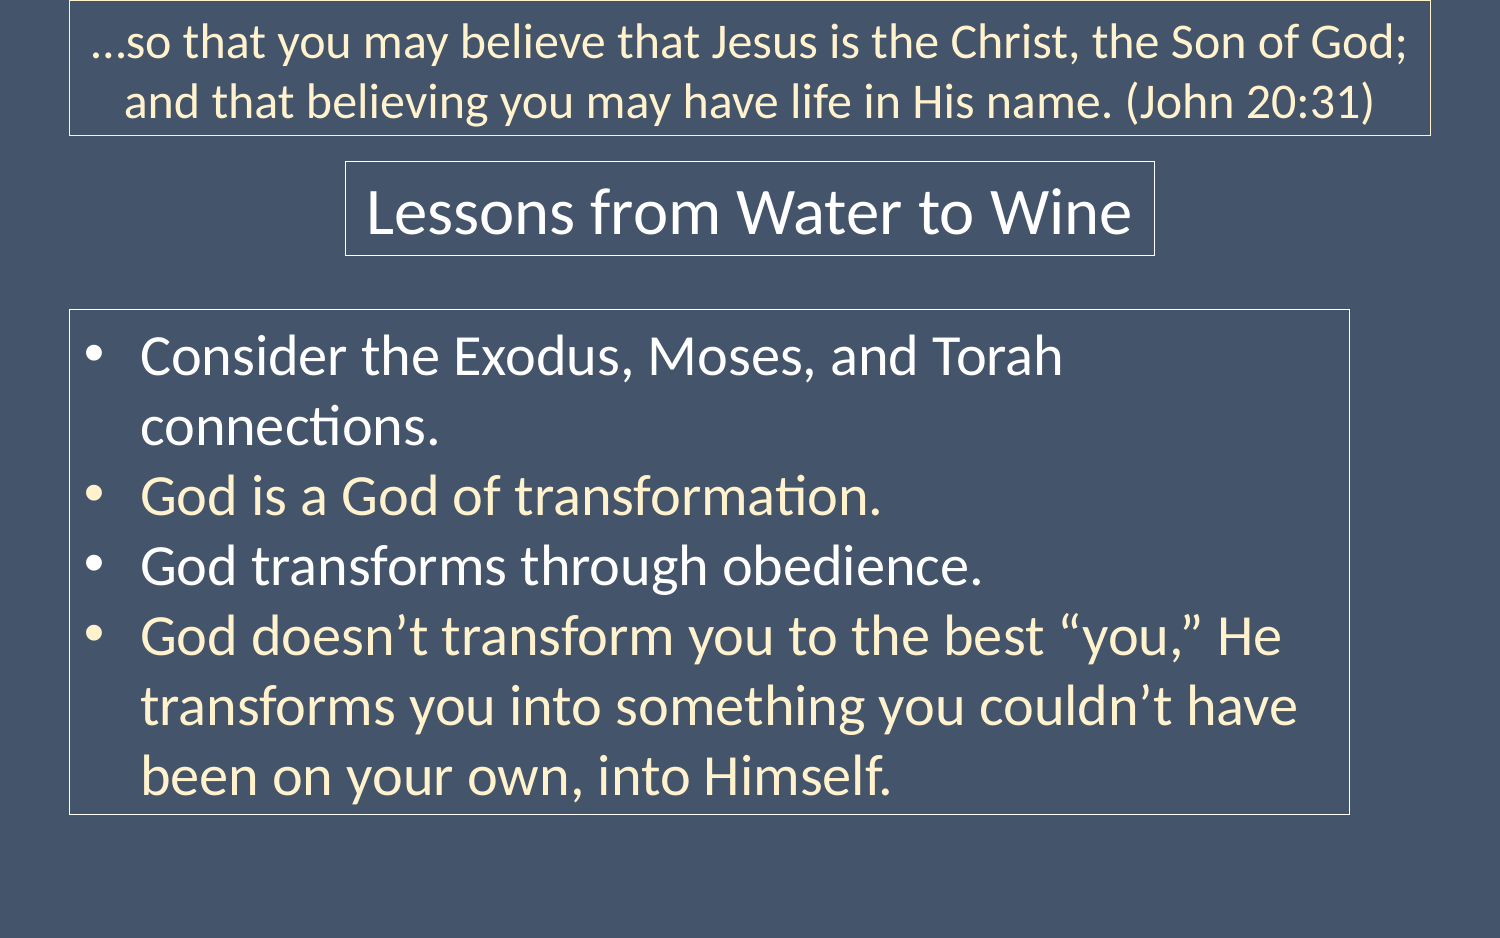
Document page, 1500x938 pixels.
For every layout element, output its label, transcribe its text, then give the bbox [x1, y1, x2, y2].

text_box Consider the Exodus, Moses, and Torah connections. God is a God of transformation. God transforms through obedience. God doesn’t transform you to the best “you,” He transforms you into something you couldn’t have been on your own, into Himself. [69, 309, 1350, 815]
text_box Lessons from Water to Wine [345, 161, 1155, 256]
text_box …so that you may believe that Jesus is the Christ, the Son of God; and that believing you may have life in His name. (John 20:31) [69, 0, 1431, 136]
